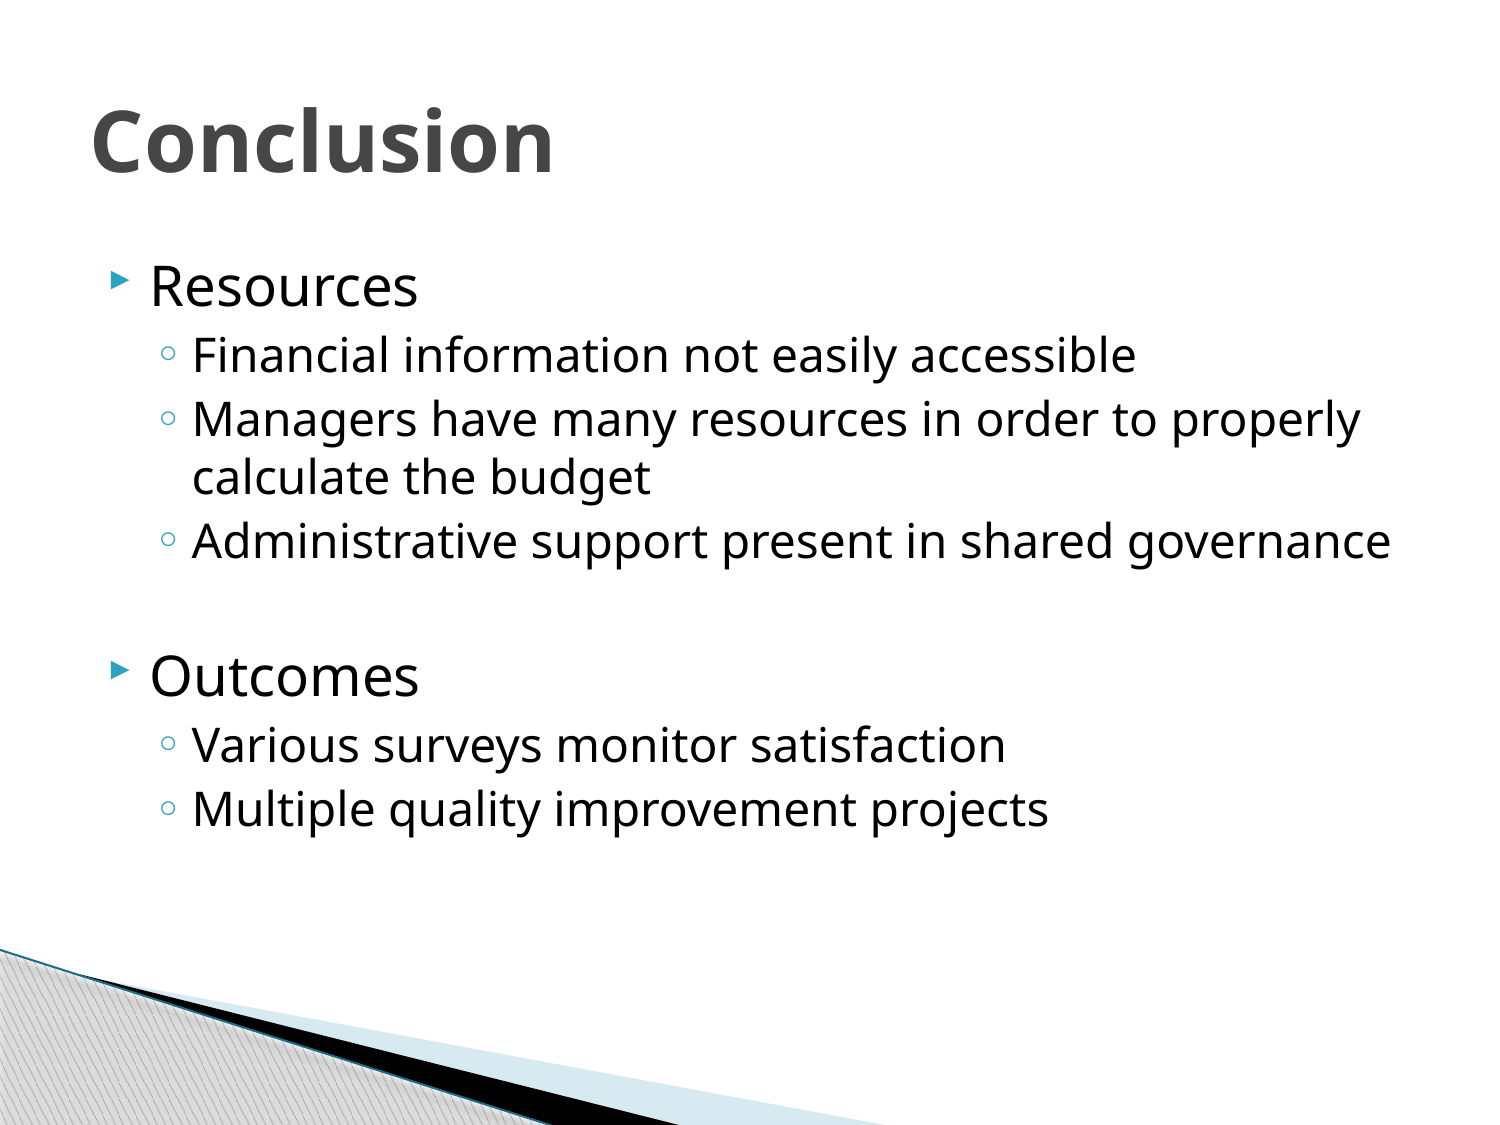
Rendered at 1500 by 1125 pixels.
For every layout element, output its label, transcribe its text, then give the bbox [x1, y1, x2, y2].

title Conclusion [75, 45, 1425, 233]
list Resources Financial information not easily accessible Managers have many resources in order to properly calculate the budget Administrative support present in shared governance Outcomes Various surveys monitor satisfaction Multiple quality improvement projects [75, 243, 1425, 986]
